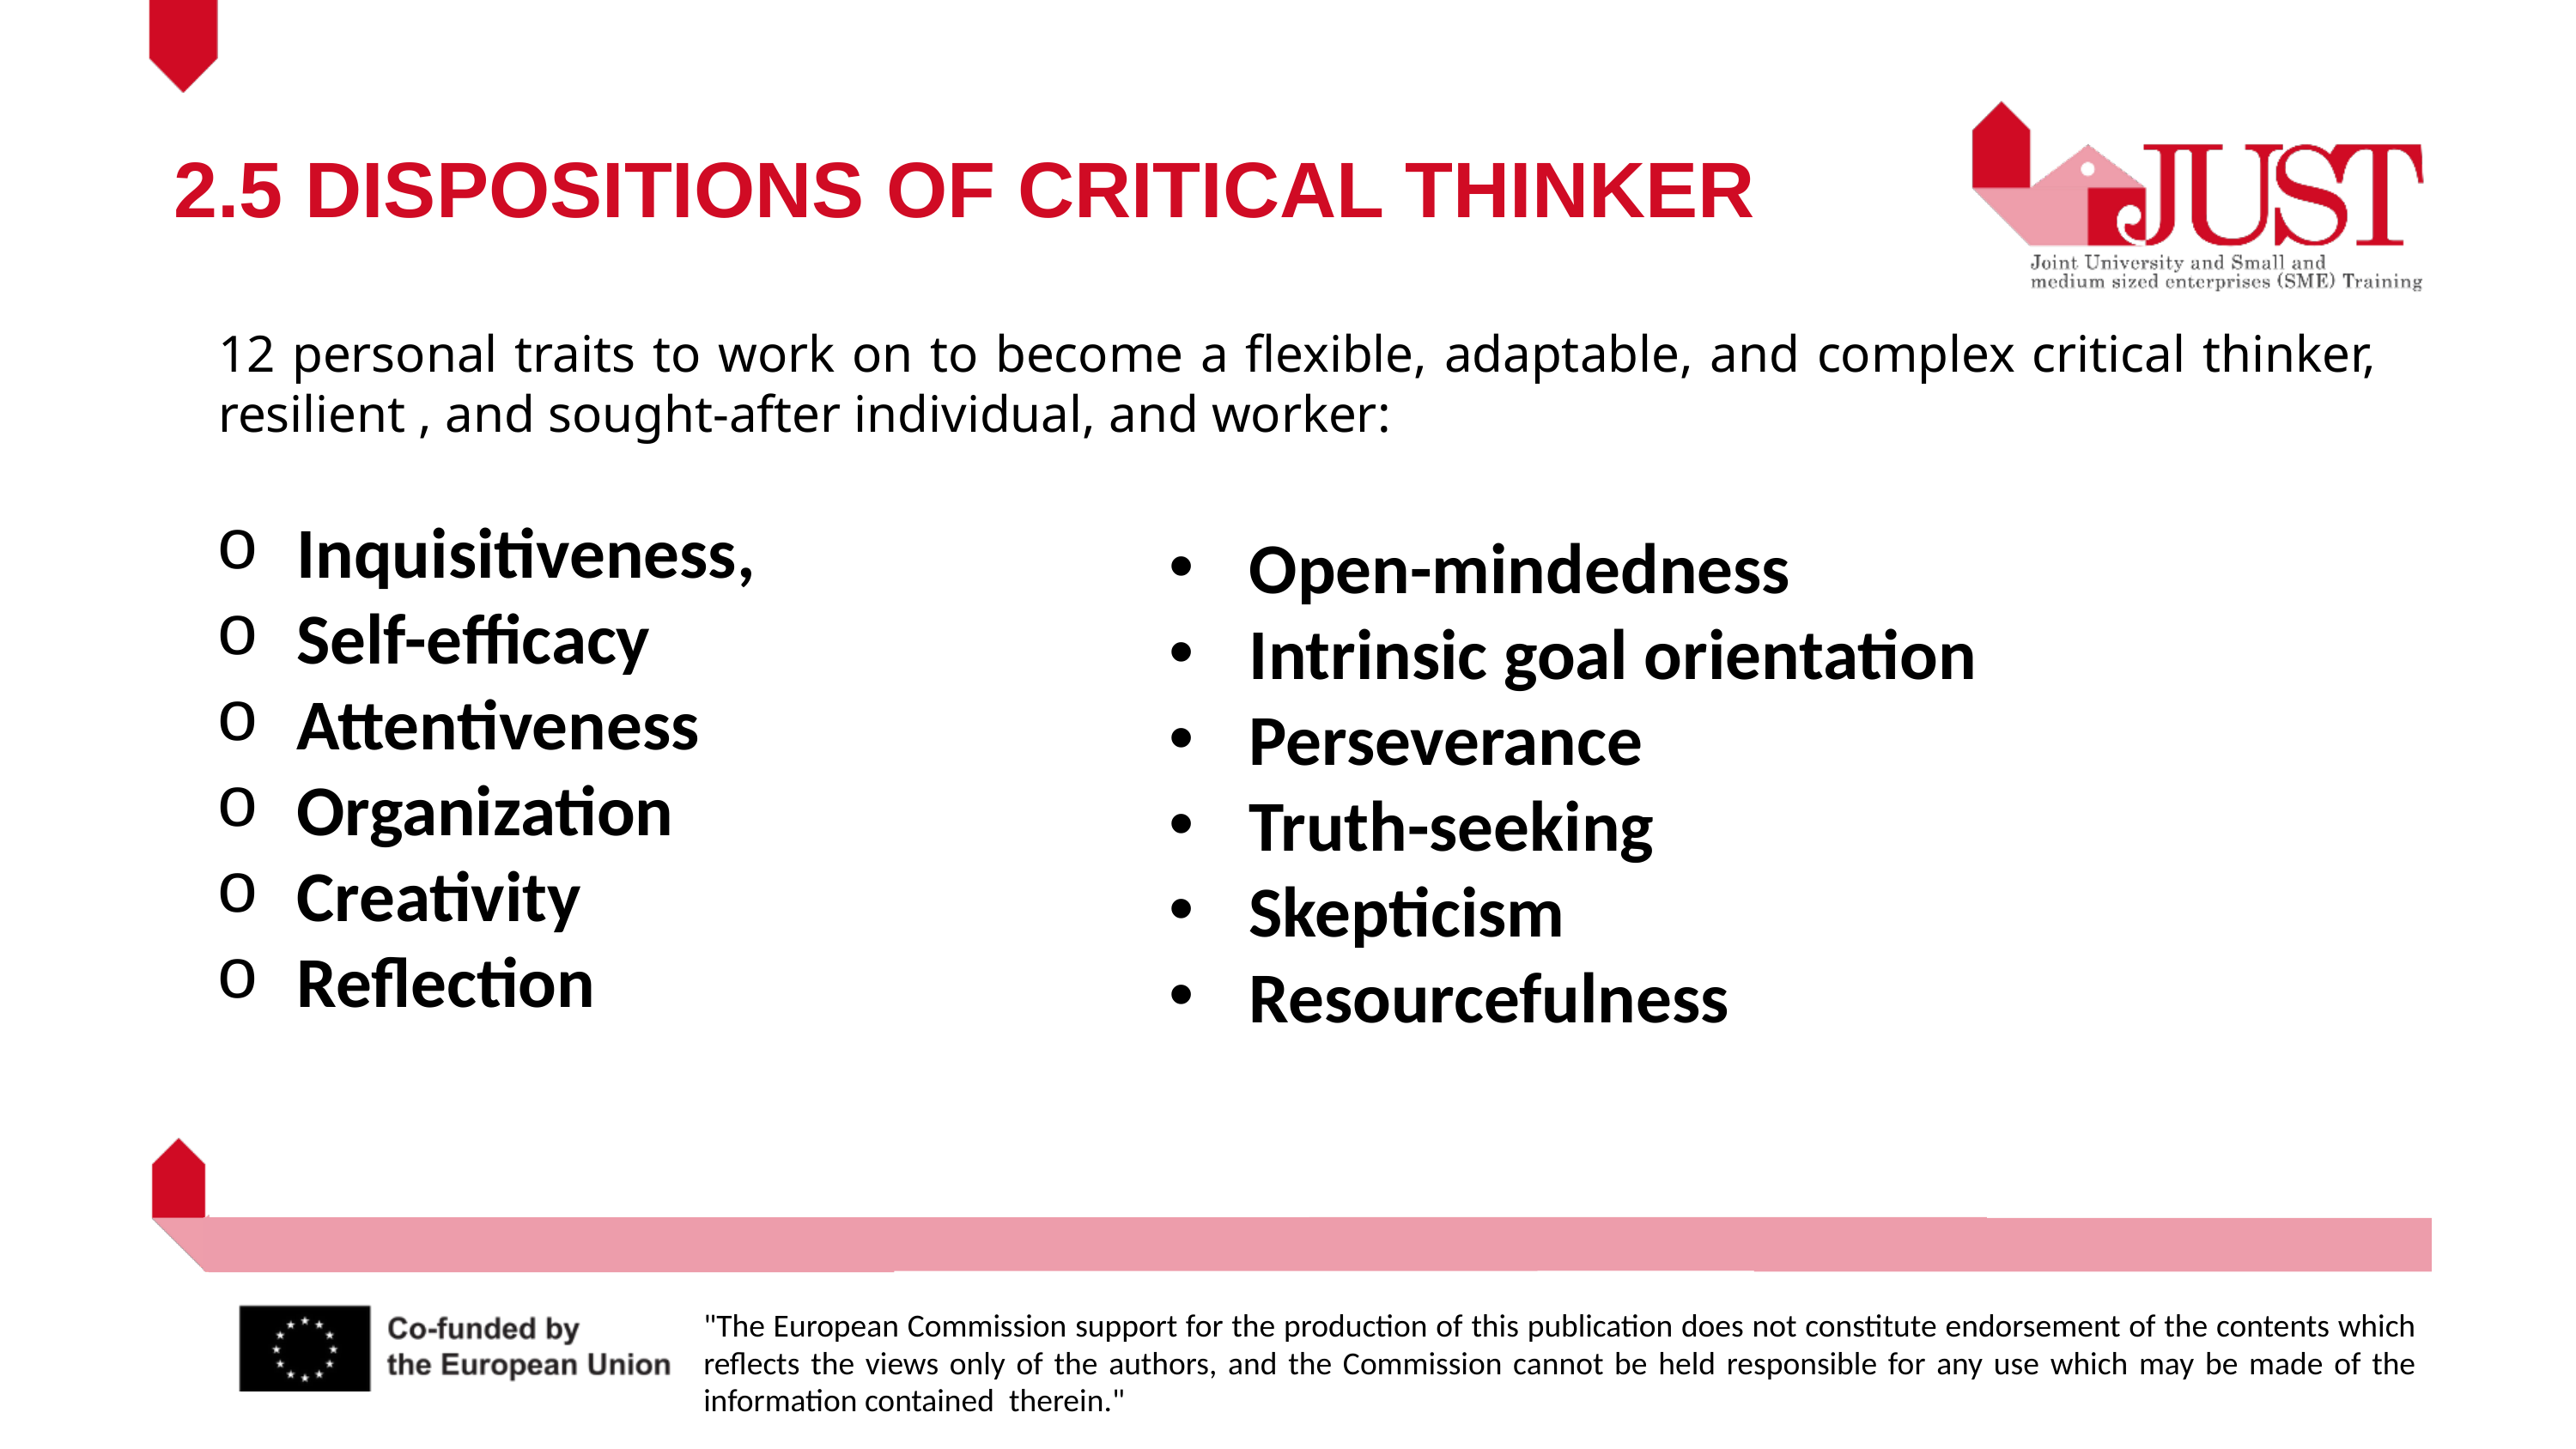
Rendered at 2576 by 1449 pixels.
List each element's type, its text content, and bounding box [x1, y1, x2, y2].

text_box Open-mindedness Intrinsic goal orientation Perseverance Truth-seeking Skepticism Resourcefulness [1156, 464, 2084, 1044]
picture [233, 1300, 702, 1391]
picture [144, 0, 228, 100]
picture [1965, 96, 2432, 302]
text_box 2.5 DISPOSITIONS OF CRITICAL THINKER [161, 132, 2152, 239]
text_box 12 personal traits to work on to become a flexible, adaptable, and complex critical thinker, resilient , and sought-after individual, and worker: [205, 315, 2390, 449]
text_box Inquisitiveness, Self-efficacy Attentiveness Organization Creativity Reflection [203, 414, 972, 1028]
picture [144, 1133, 210, 1287]
